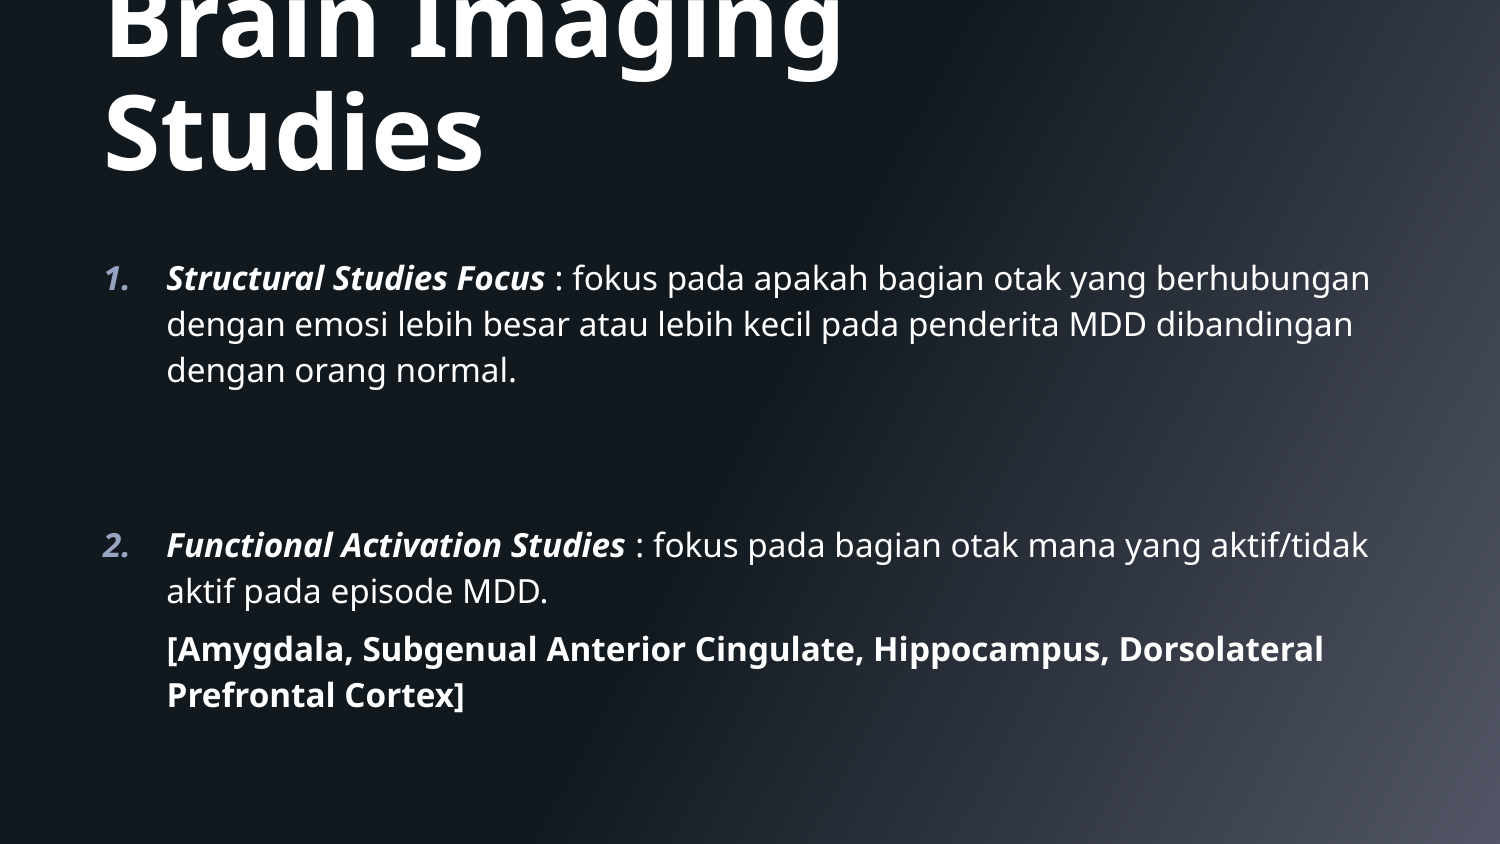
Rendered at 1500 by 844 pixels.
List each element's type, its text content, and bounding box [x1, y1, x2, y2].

title Brain Imaging Studies [103, 42, 1214, 193]
list Structural Studies Focus : fokus pada apakah bagian otak yang berhubungan dengan emosi lebih besar atau lebih kecil pada penderita MDD dibandingan dengan orang normal. Functional Activation Studies : fokus pada bagian otak mana yang aktif/tidak aktif pada episode MDD. [Amygdala, Subgenual Anterior Cingulate, Hippocampus, Dorsolateral Prefrontal Cortex] [103, 250, 1397, 760]
